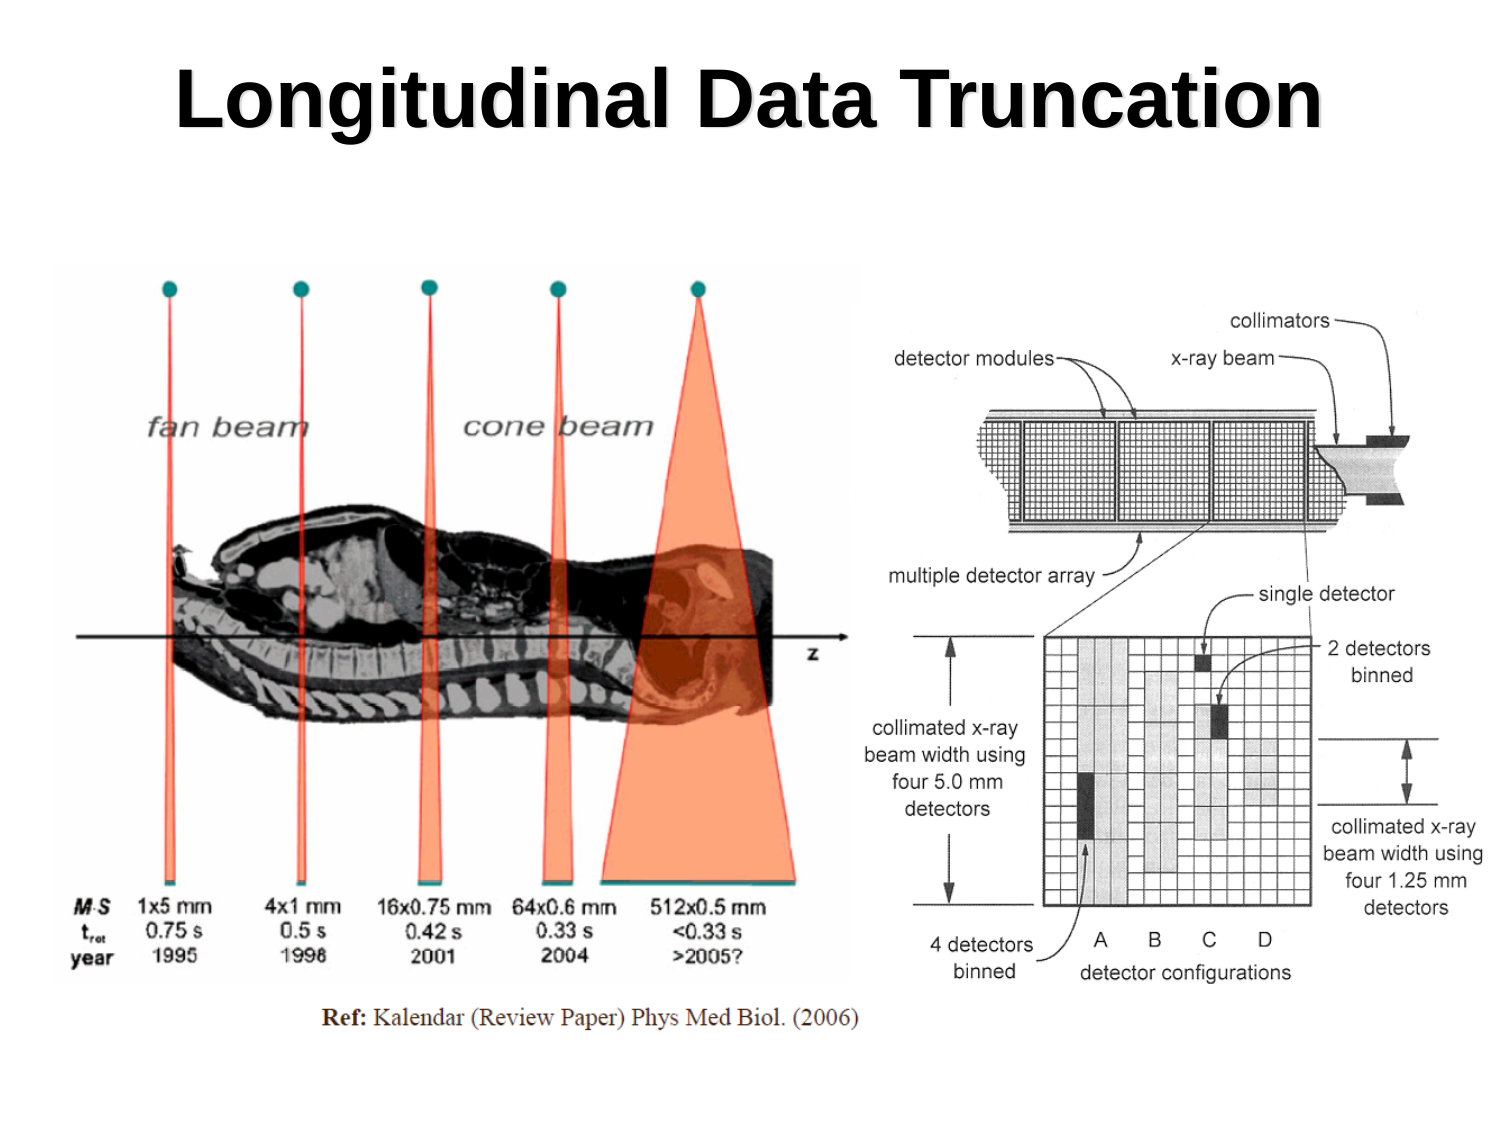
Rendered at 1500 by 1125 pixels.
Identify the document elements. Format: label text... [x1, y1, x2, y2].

title Longitudinal Data Truncation [24, 24, 1476, 163]
picture [54, 258, 1500, 1042]
